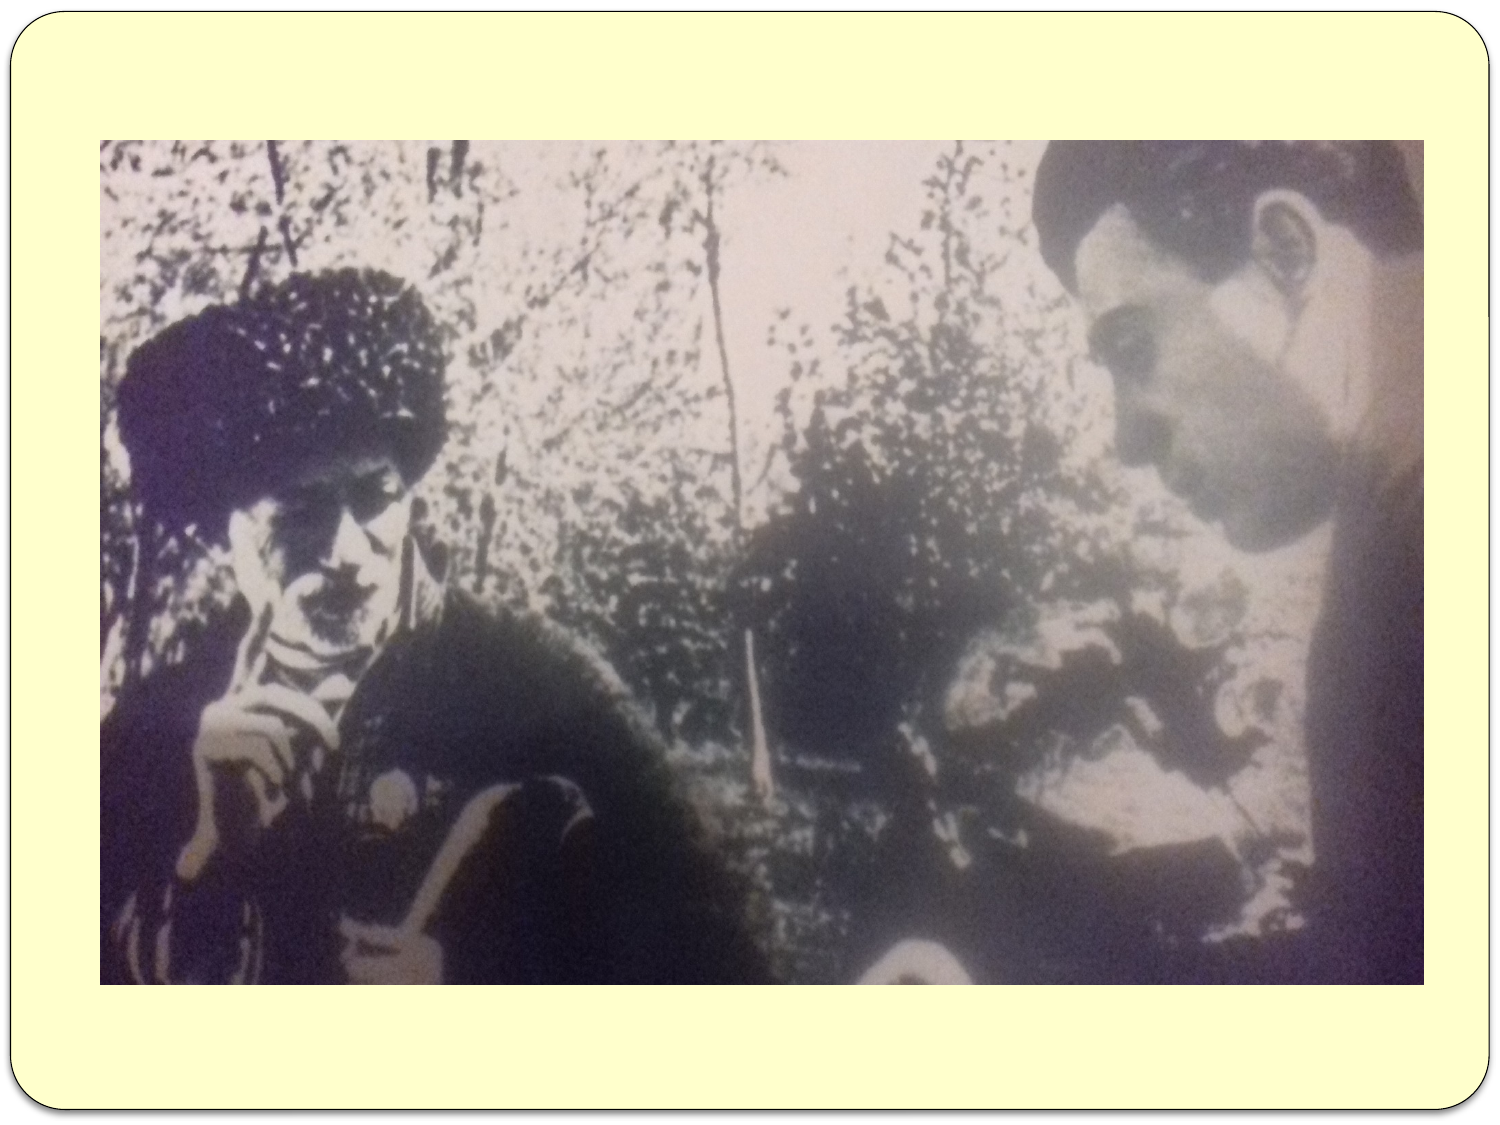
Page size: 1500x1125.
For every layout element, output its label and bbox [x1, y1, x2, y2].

picture [100, 140, 1424, 985]
